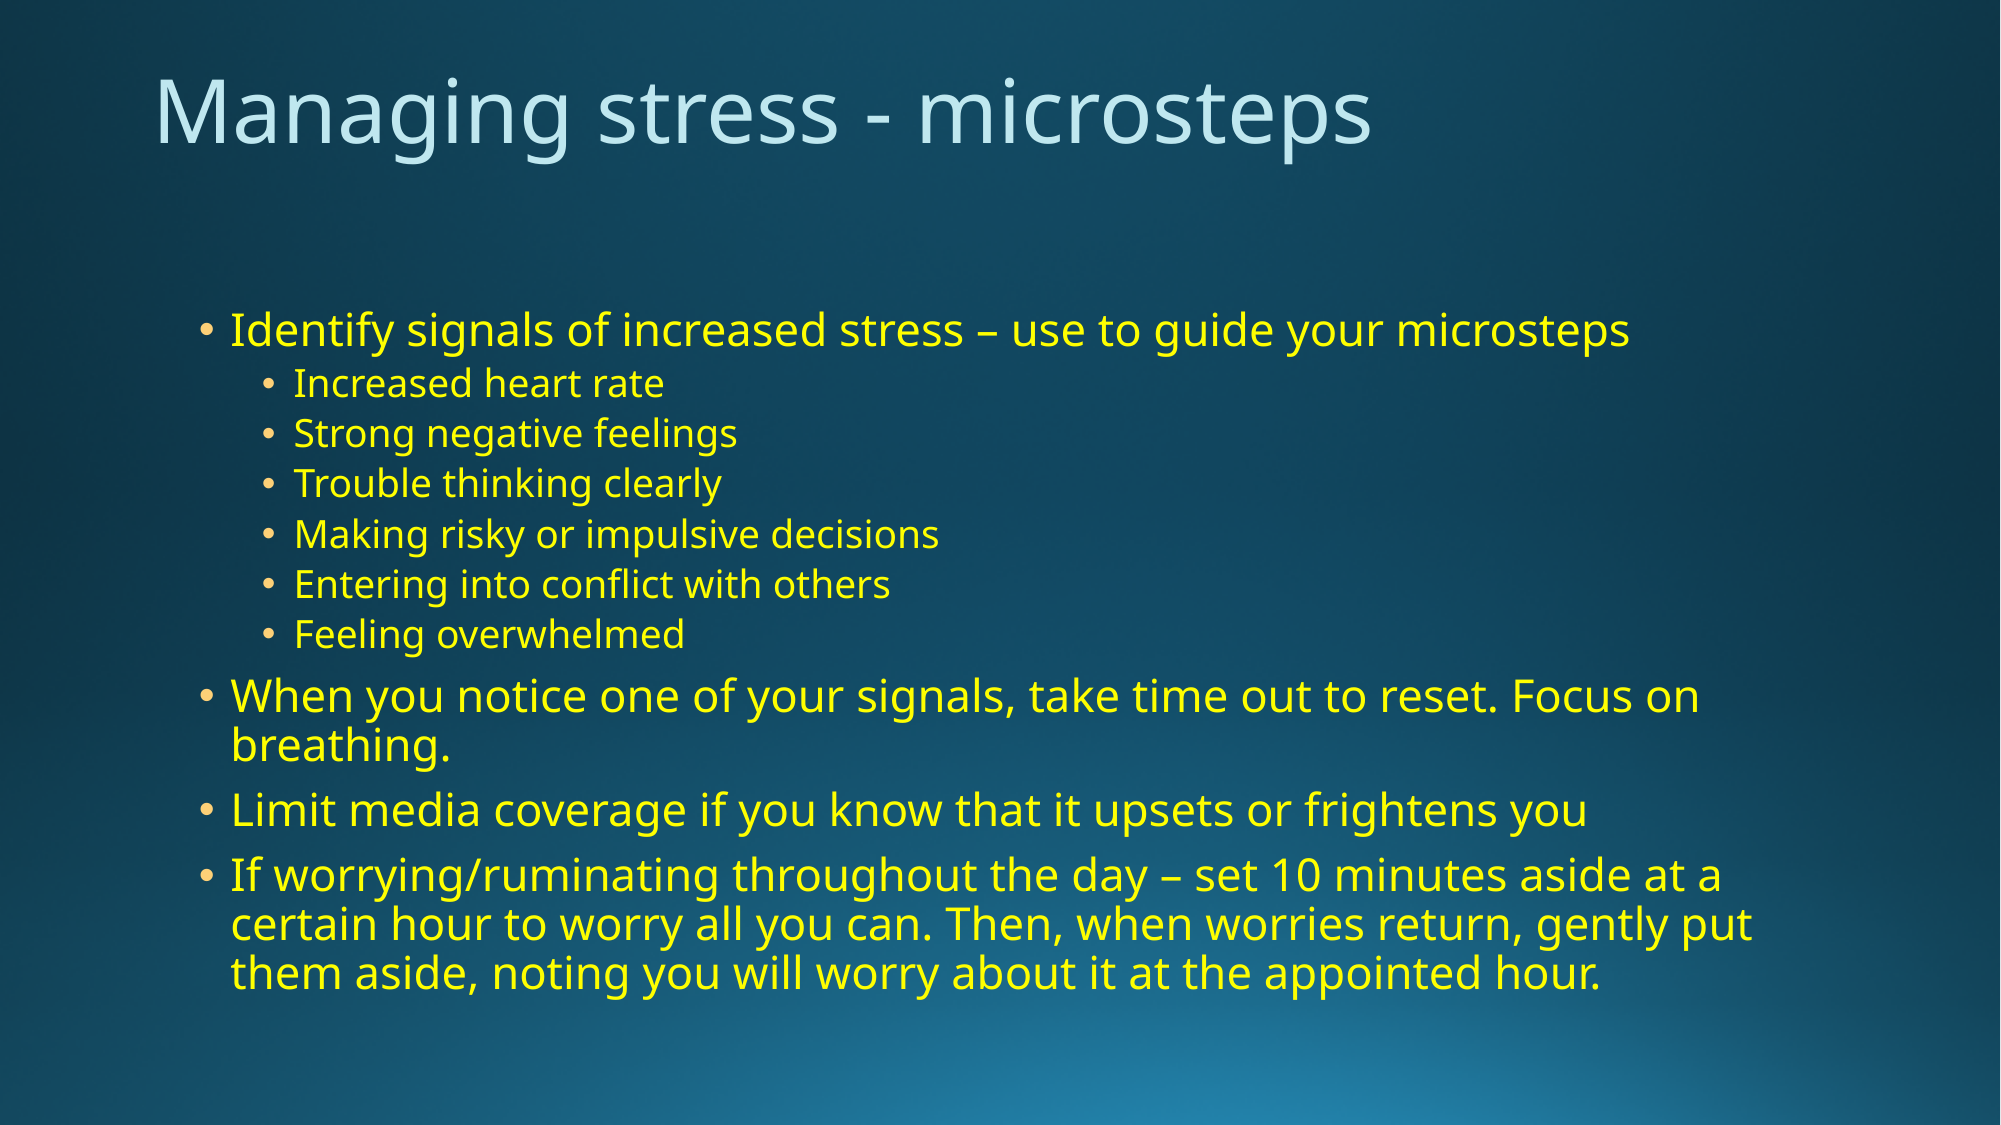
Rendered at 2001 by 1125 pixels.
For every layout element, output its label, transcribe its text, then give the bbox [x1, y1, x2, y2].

title Managing stress - microsteps [137, 59, 1863, 278]
picture [0, 0, 2001, 1125]
list Identify signals of increased stress – use to guide your microsteps Increased heart rate Strong negative feelings Trouble thinking clearly Making risky or impulsive decisions Entering into conflict with others Feeling overwhelmed When you notice one of your signals, take time out to reset. Focus on breathing. Limit media coverage if you know that it upsets or frightens you If worrying/ruminating throughout the day – set 10 minutes aside at a certain hour to worry all you can. Then, when worries return, gently put them aside, noting you will worry about it at the appointed hour. [183, 299, 1863, 1014]
